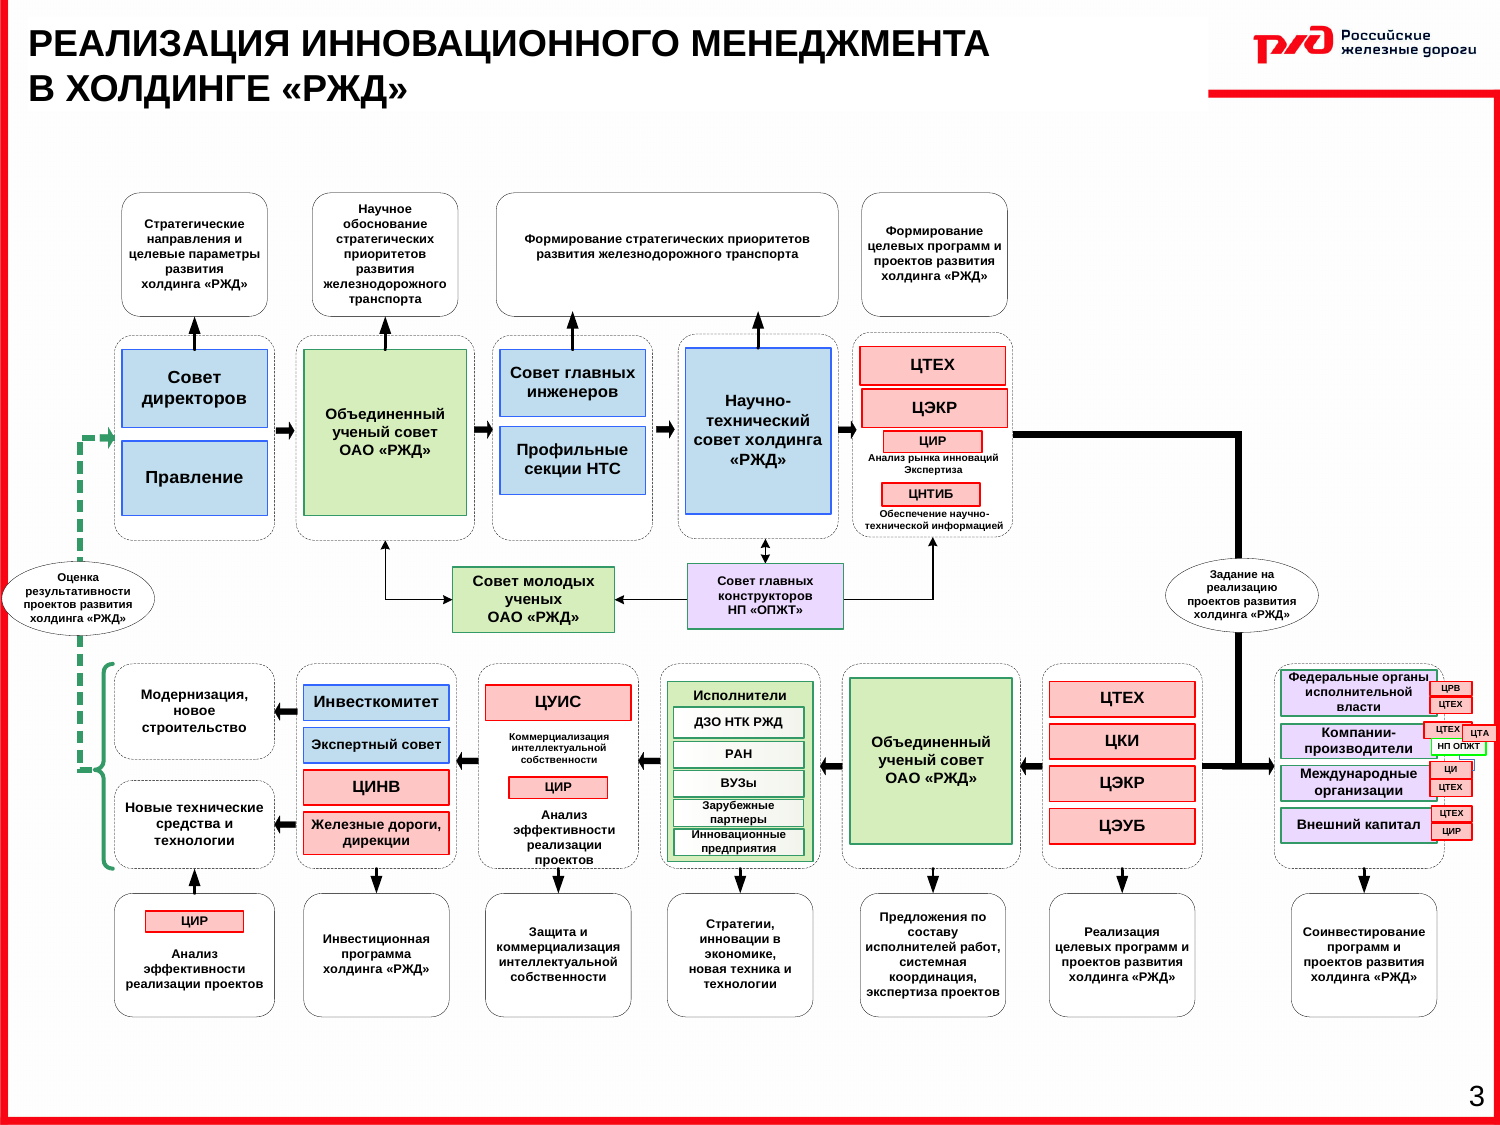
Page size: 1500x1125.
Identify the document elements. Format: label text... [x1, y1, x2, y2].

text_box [0, 188, 1500, 1019]
text_box 3 [1446, 1070, 1500, 1125]
title РЕАЛИЗАЦИЯ ИННОВАЦИОННОГО МЕНЕДЖМЕНТА В ХОЛДИНГЕ «РЖД» [27, 16, 1209, 112]
picture [0, 0, 1500, 188]
picture [0, 1019, 1500, 1125]
